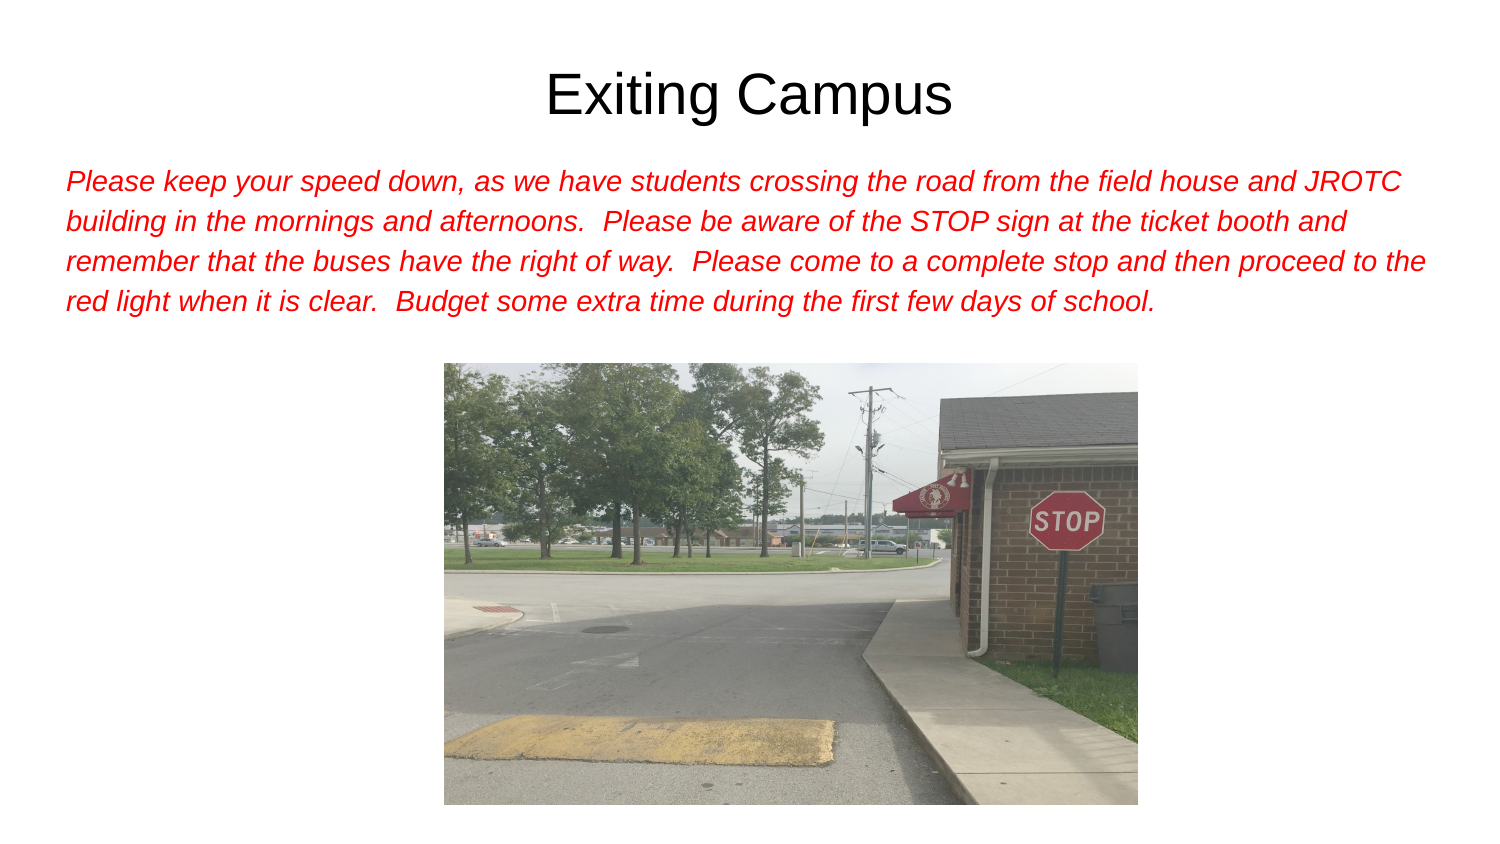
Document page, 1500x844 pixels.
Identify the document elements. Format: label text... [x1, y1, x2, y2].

list Please keep your speed down, as we have students crossing the road from the field house and JROTC building in the mornings and afternoons. Please be aware of the STOP sign at the ticket booth and remember that the buses have the right of way. Please come to a complete stop and then proceed to the red light when it is clear. Budget some extra time during the first few days of school. [51, 141, 1449, 703]
picture [444, 363, 1138, 806]
title Exiting Campus [51, 41, 1449, 136]
